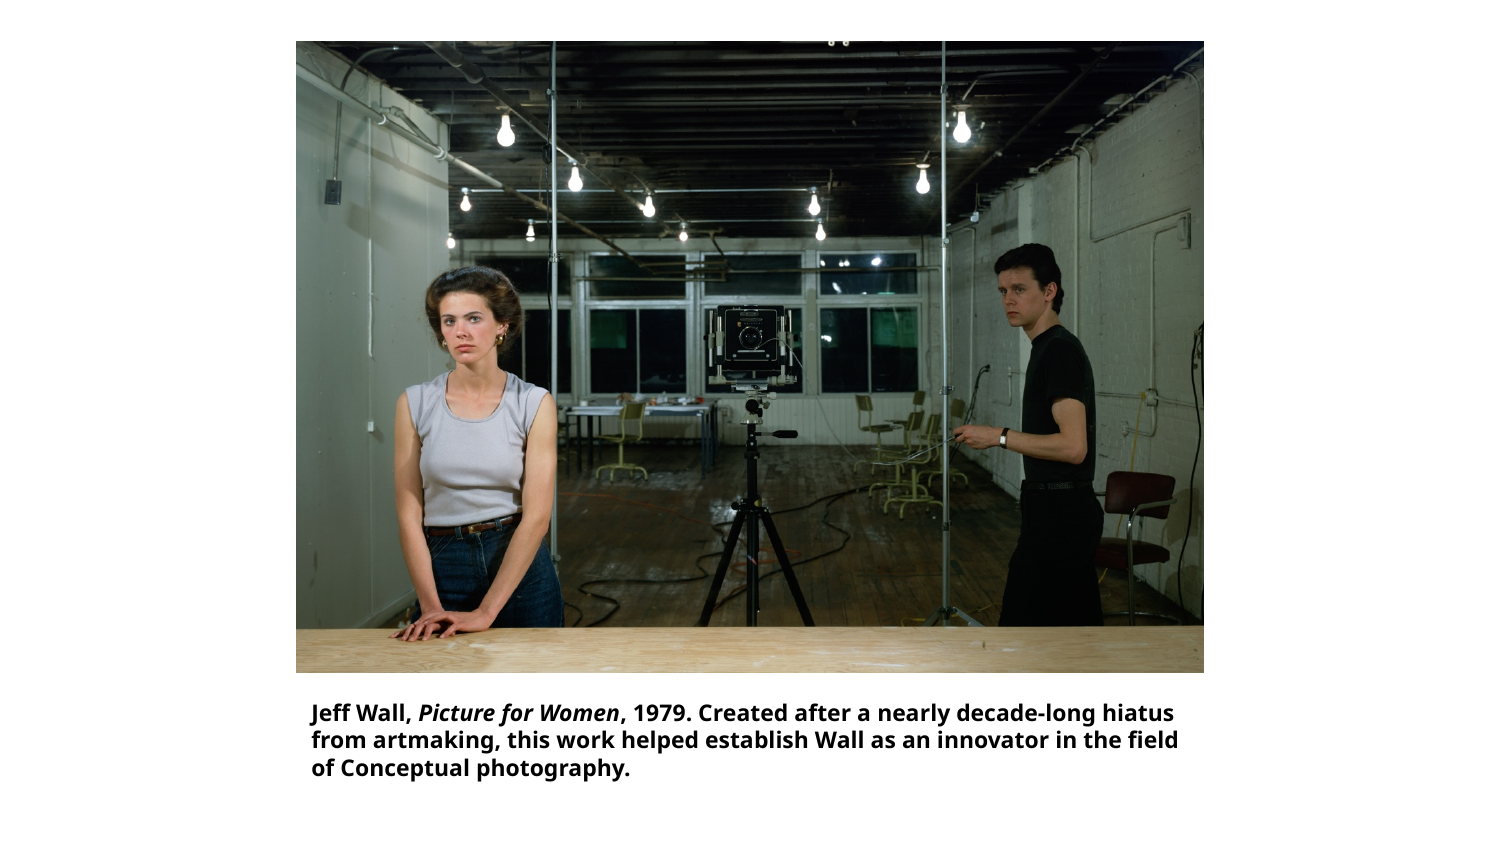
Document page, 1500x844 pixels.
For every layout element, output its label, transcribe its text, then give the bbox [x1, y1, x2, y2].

picture [296, 40, 1204, 673]
text_box Jeff Wall, Picture for Women, 1979. Created after a nearly decade-long hiatus from artmaking, this work helped establish Wall as an innovator in the field of Conceptual photography. [296, 683, 1204, 796]
